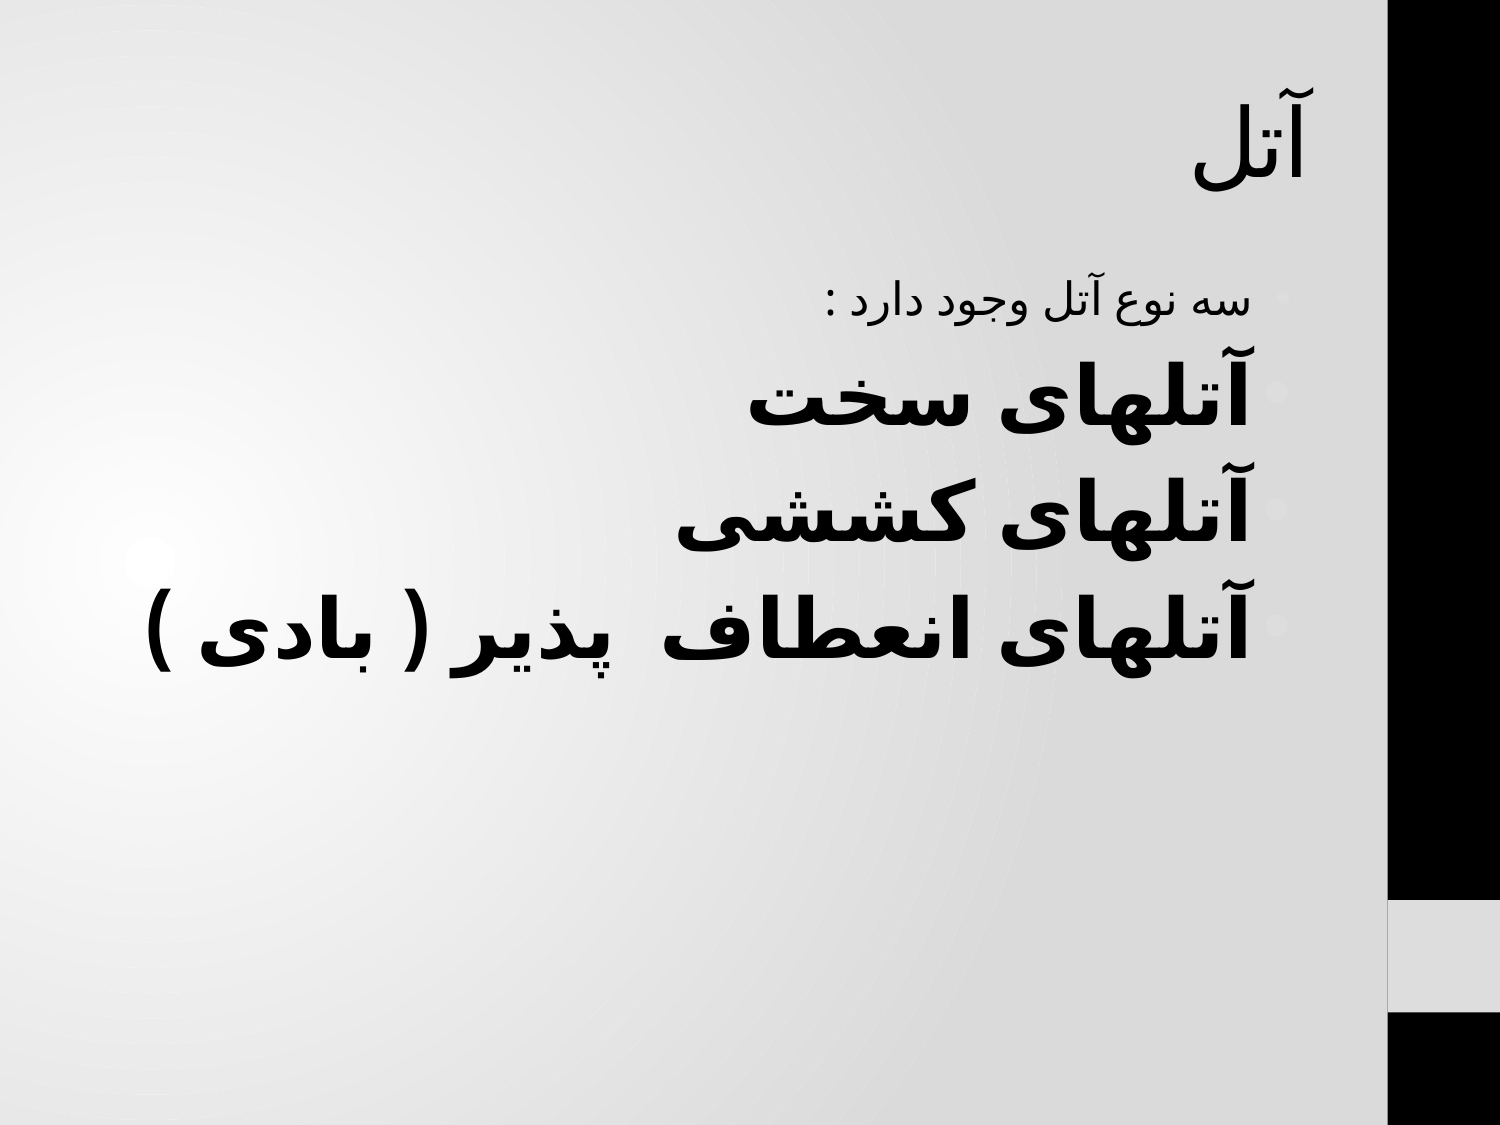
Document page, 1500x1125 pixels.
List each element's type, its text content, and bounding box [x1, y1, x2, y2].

title آتل [75, 45, 1325, 233]
list سه نوع آتل وجود دارد : آتلهای سخت آتلهای کششی آتلهای انعطاف پذیر ( بادی ) [75, 262, 1325, 1050]
